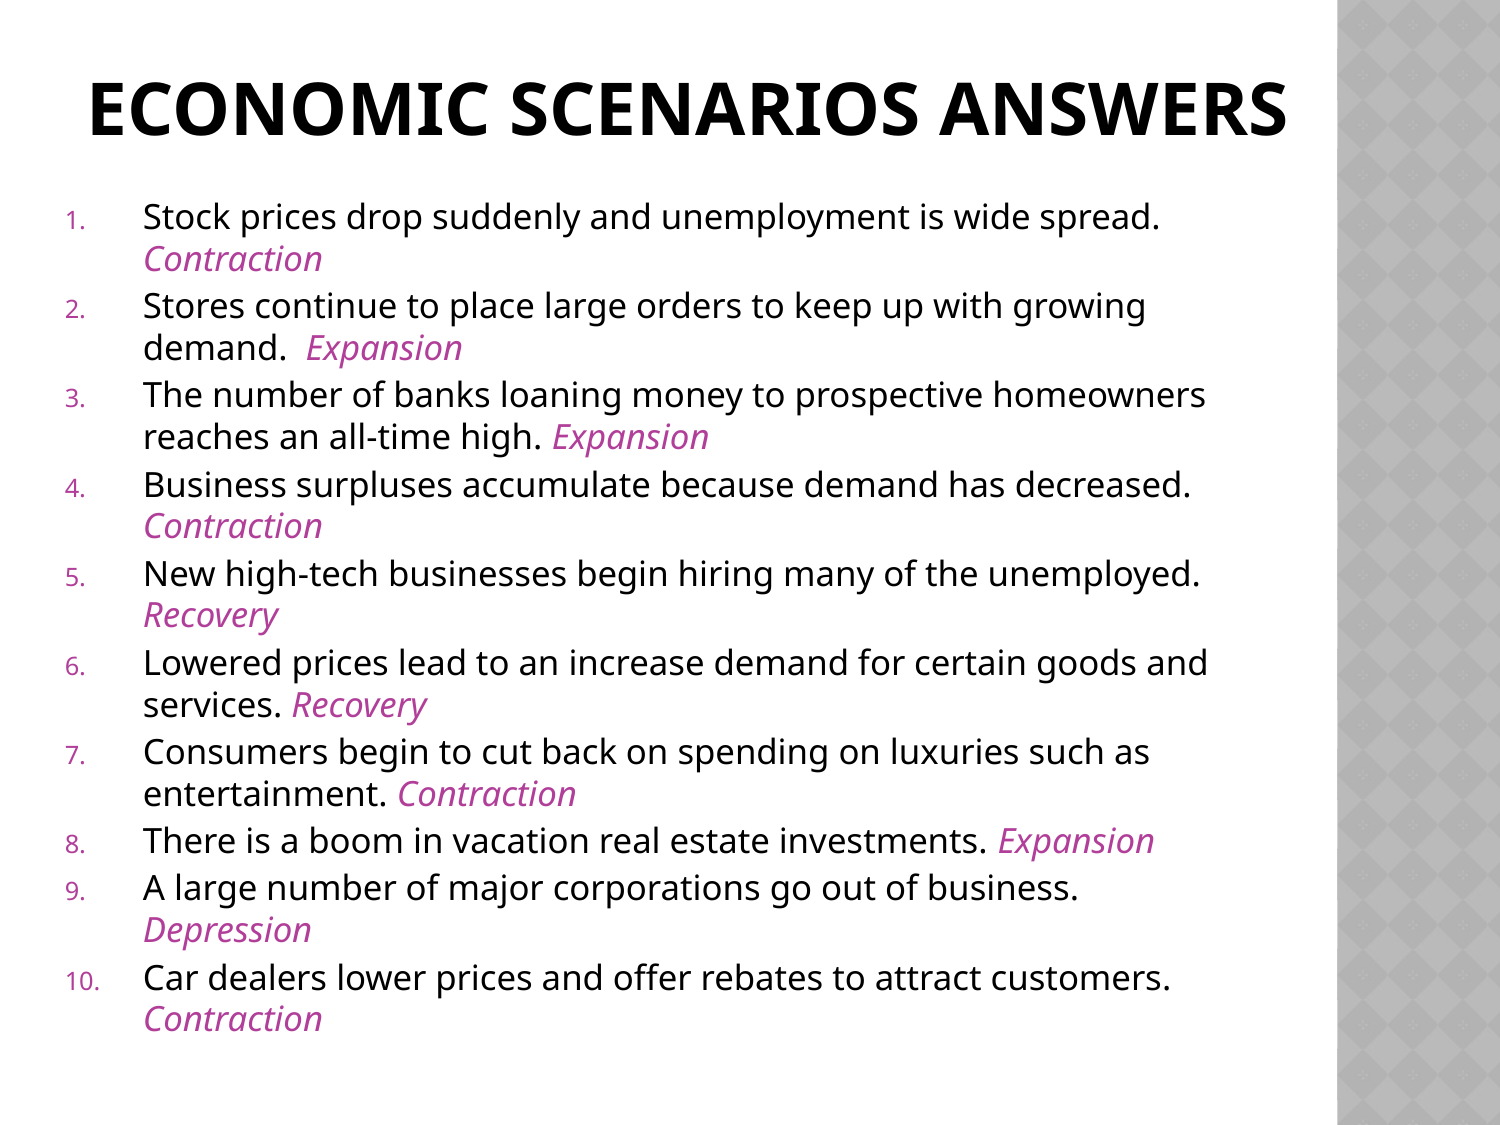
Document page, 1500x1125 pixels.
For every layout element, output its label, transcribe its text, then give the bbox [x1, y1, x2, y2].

list Stock prices drop suddenly and unemployment is wide spread. Contraction Stores continue to place large orders to keep up with growing demand. Expansion The number of banks loaning money to prospective homeowners reaches an all-time high. Expansion Business surpluses accumulate because demand has decreased. Contraction New high-tech businesses begin hiring many of the unemployed. Recovery Lowered prices lead to an increase demand for certain goods and services. Recovery Consumers begin to cut back on spending on luxuries such as entertainment. Contraction There is a boom in vacation real estate investments. Expansion A large number of major corporations go out of business. Depression Car dealers lower prices and offer rebates to attract customers. Contraction [50, 187, 1263, 1059]
title Economic Scenarios Answers [75, 52, 1300, 150]
